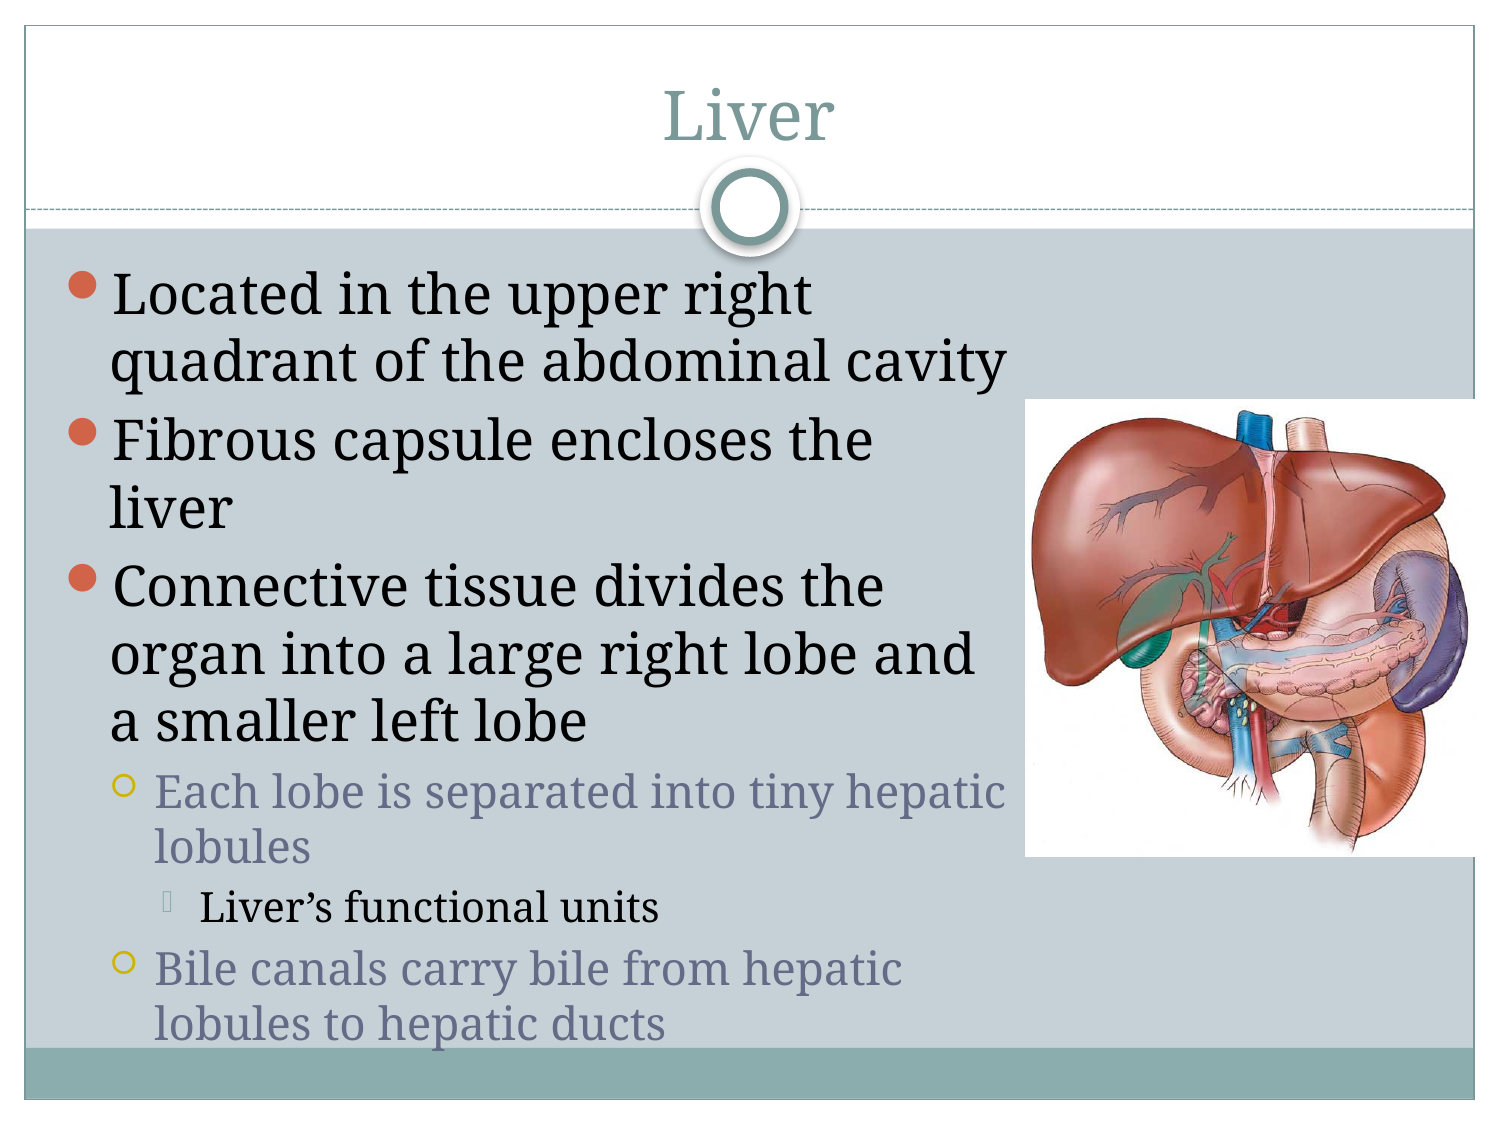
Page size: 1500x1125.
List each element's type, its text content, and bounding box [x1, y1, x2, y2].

list Located in the upper right quadrant of the abdominal cavity Fibrous capsule encloses the liver Connective tissue divides the organ into a large right lobe and a smaller left lobe Each lobe is separated into tiny hepatic lobules Liver’s functional units Bile canals carry bile from hepatic lobules to hepatic ducts [49, 250, 1026, 1001]
picture [1024, 399, 1477, 858]
title Liver [49, 37, 1450, 163]
